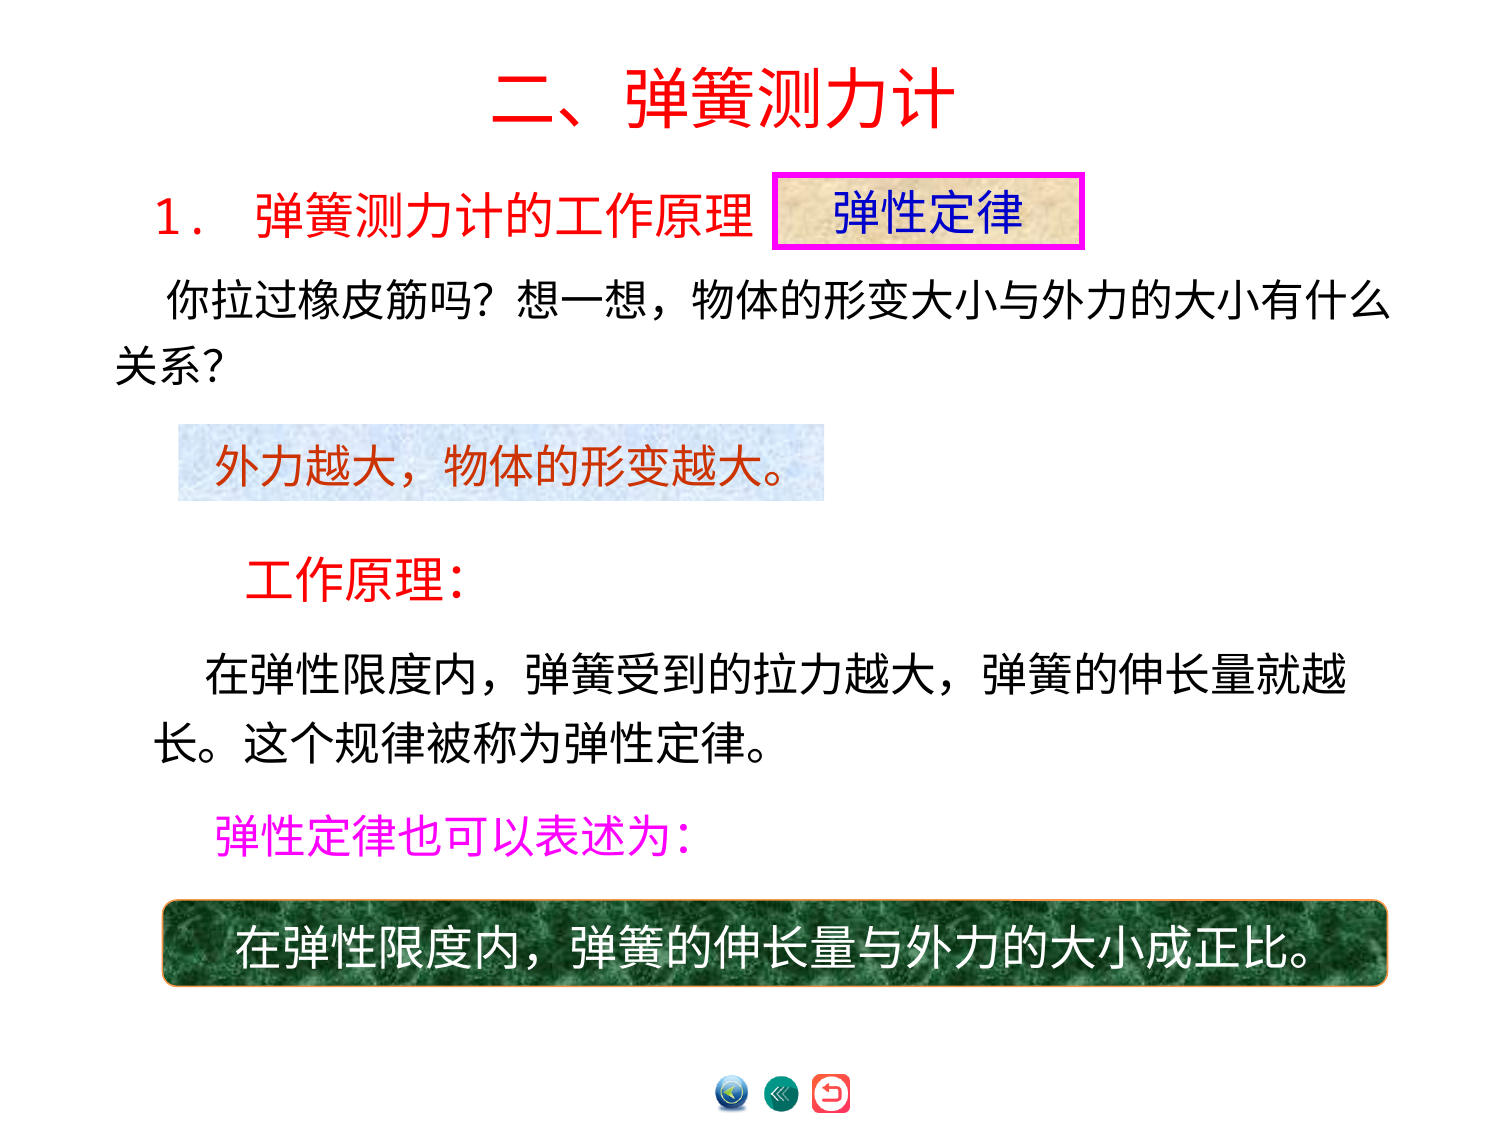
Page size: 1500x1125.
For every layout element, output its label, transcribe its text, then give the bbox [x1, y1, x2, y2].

picture [712, 1074, 751, 1113]
picture [812, 1074, 851, 1113]
text_box 1. 弹簧测力计的工作原理 [137, 162, 965, 249]
text_box 你拉过橡皮筋吗？想一想，物体的形变大小与外力的大小有什么关系？ [99, 249, 1425, 399]
text_box 在弹性限度内，弹簧的伸长量与外力的大小成正比。 [162, 899, 1388, 987]
picture [762, 1074, 801, 1113]
text_box 弹性定律也可以表述为： [200, 800, 825, 870]
text_box 在弹性限度内，弹簧受到的拉力越大，弹簧的伸长量就越长。这个规律被称为弹性定律。 [137, 624, 1400, 777]
text_box 工作原理： [208, 532, 520, 616]
text_box 外力越大，物体的形变越大。 [178, 424, 825, 501]
text_box 弹性定律 [774, 174, 1082, 248]
text_box 二、弹簧测力计 [374, 49, 1072, 145]
